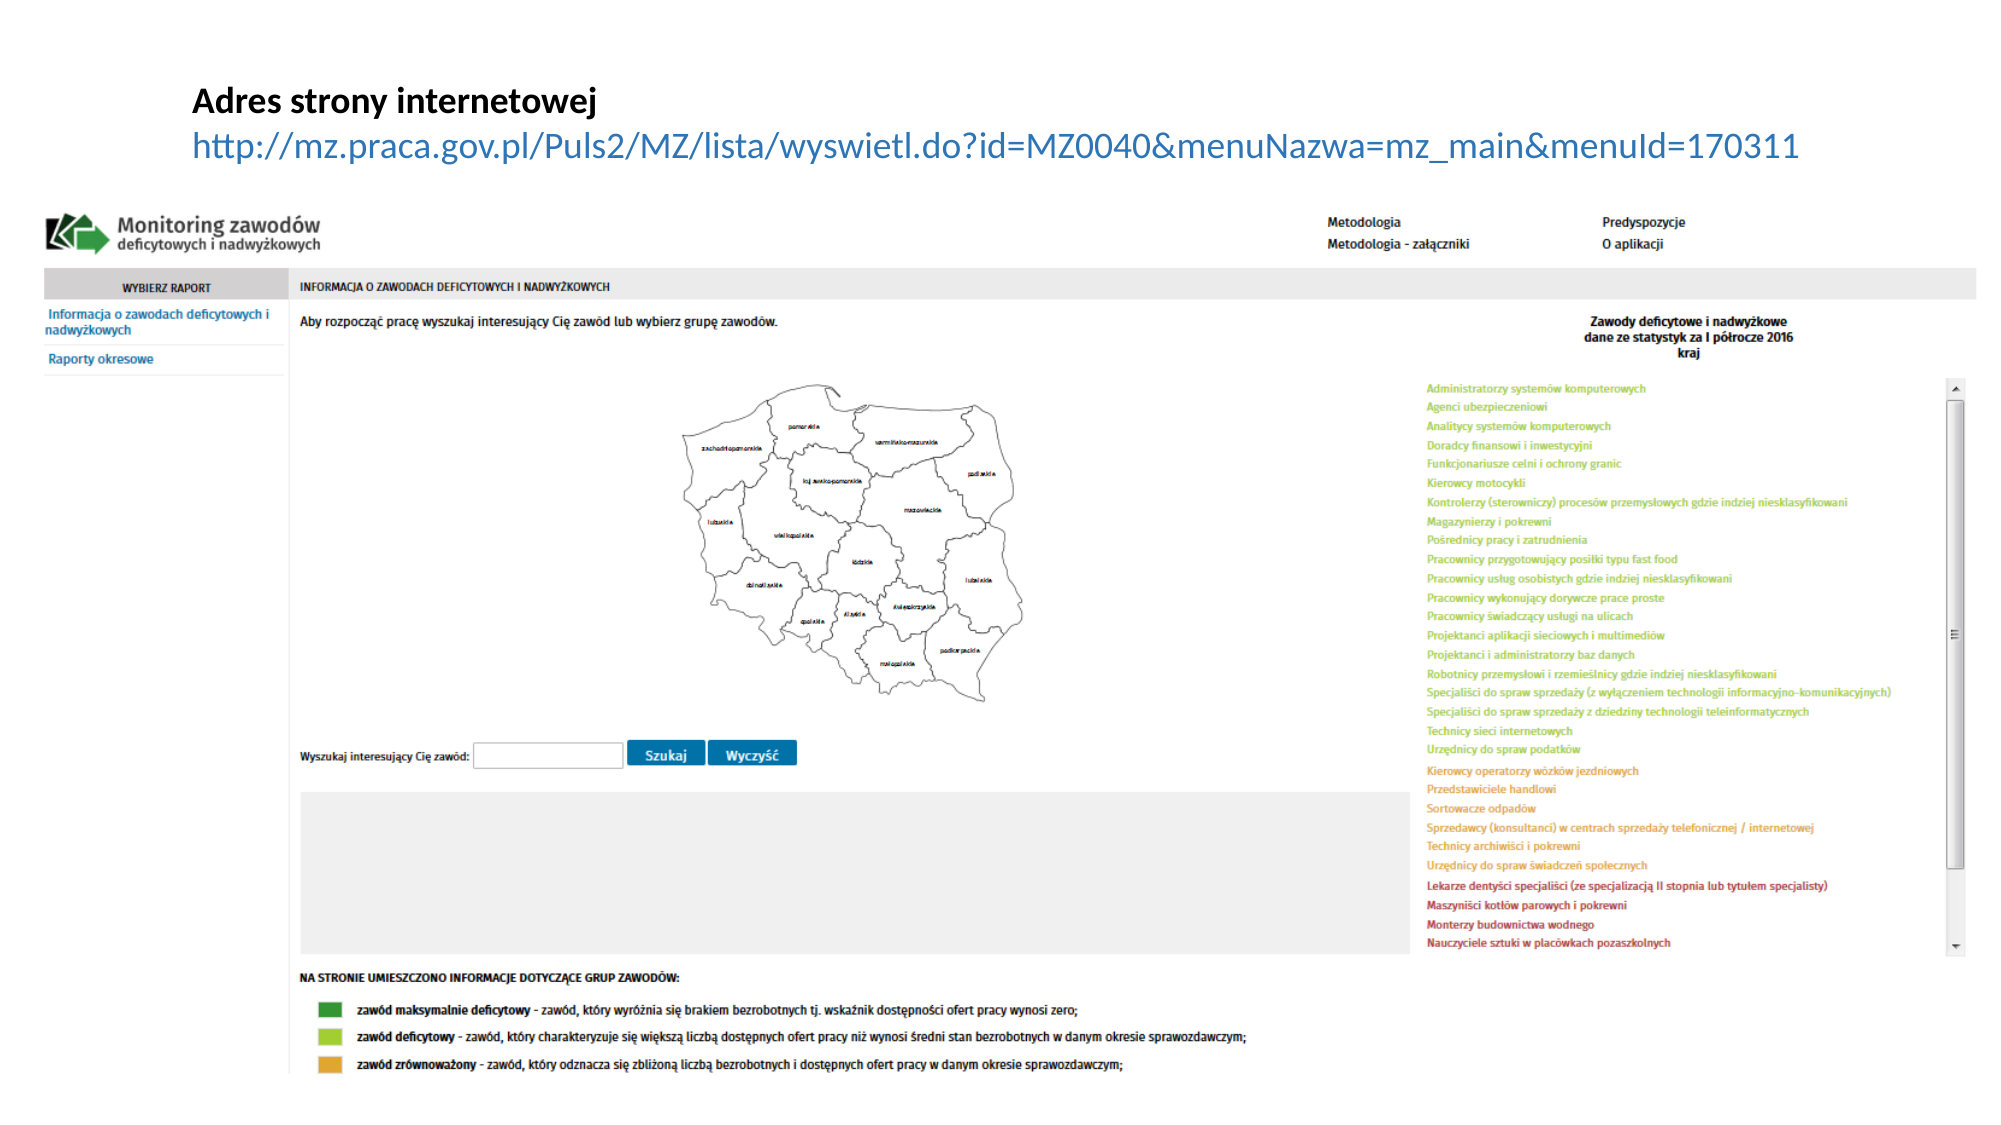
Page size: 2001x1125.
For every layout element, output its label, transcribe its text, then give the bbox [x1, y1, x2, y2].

text_box Adres strony internetowej http://mz.praca.gov.pl/Puls2/MZ/lista/wyswietl.do?id=MZ0040&menuNazwa=mz_main&menuId=170311 [177, 68, 1840, 174]
picture [31, 210, 1986, 1074]
